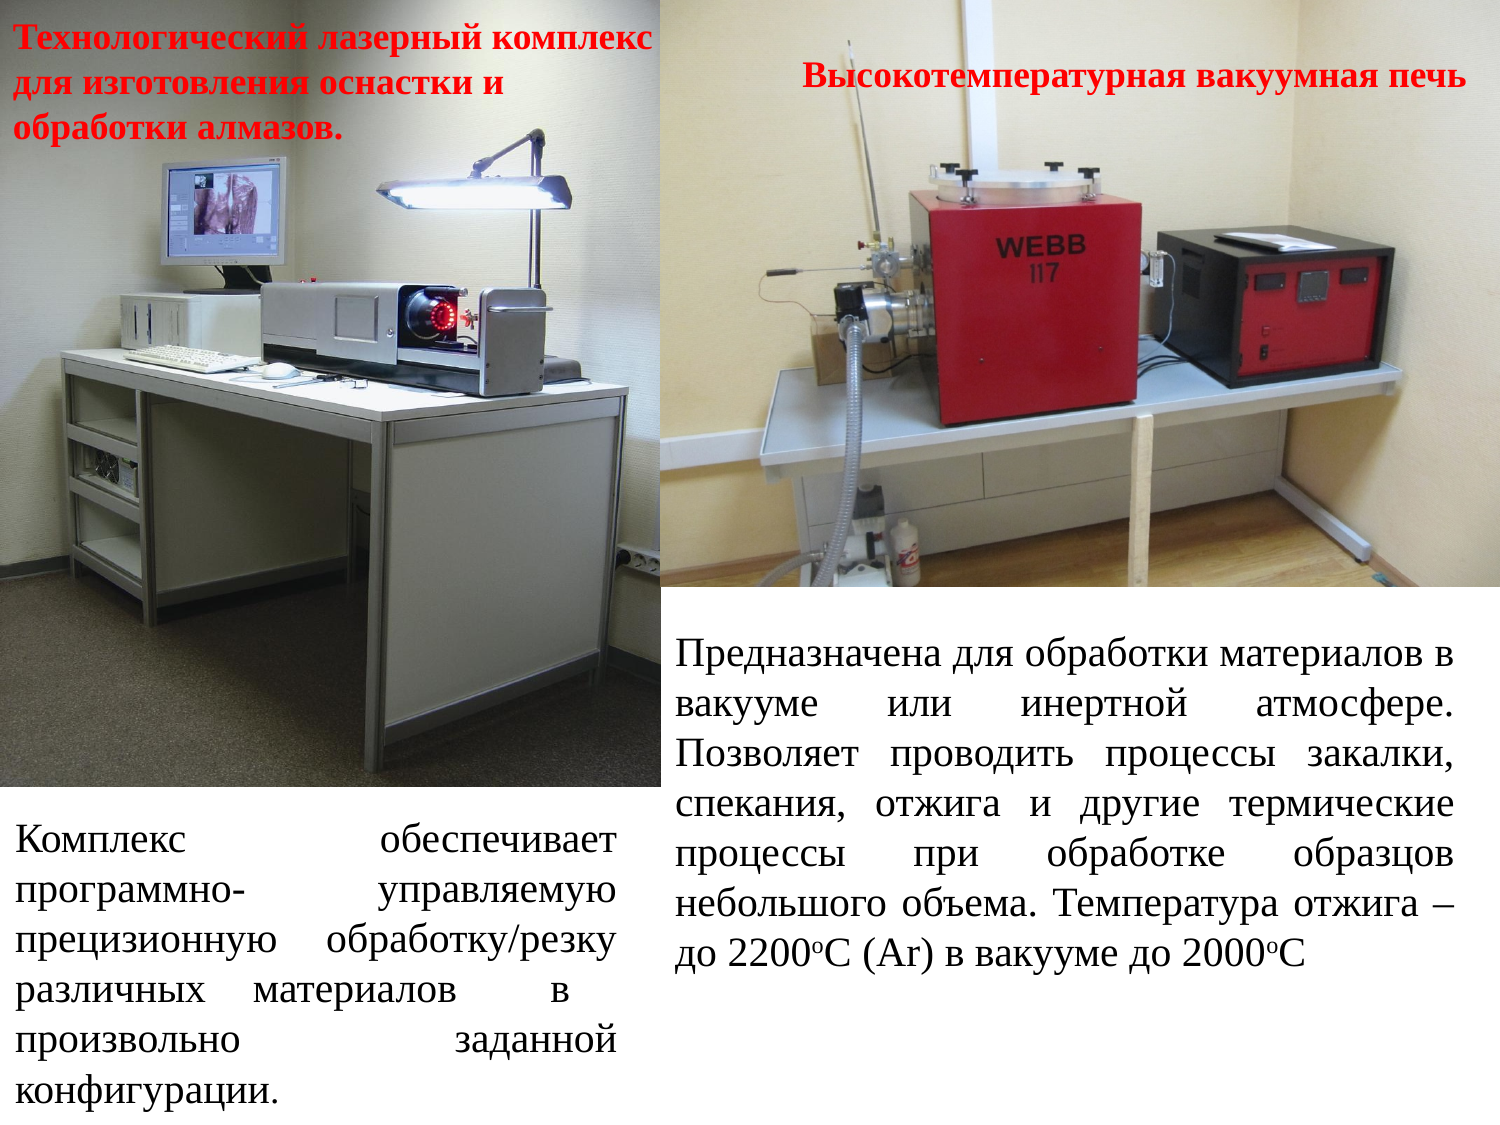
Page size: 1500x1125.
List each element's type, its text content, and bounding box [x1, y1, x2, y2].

text_box Комплекс обеспечивает программно- управляемую прецизионную обработку/резку различных материалов в произвольно заданной конфигурации. [0, 803, 632, 1119]
picture [0, 0, 1500, 788]
text_box Предназначена для обработки материалов в вакууме или инертной атмосфере. Позволяет проводить процессы закалки, спекания, отжига и другие термические процессы при обработке образцов небольшого объема. Температура отжига – до 2200оС (Ar) в вакууме до 2000оС [660, 616, 1470, 1032]
